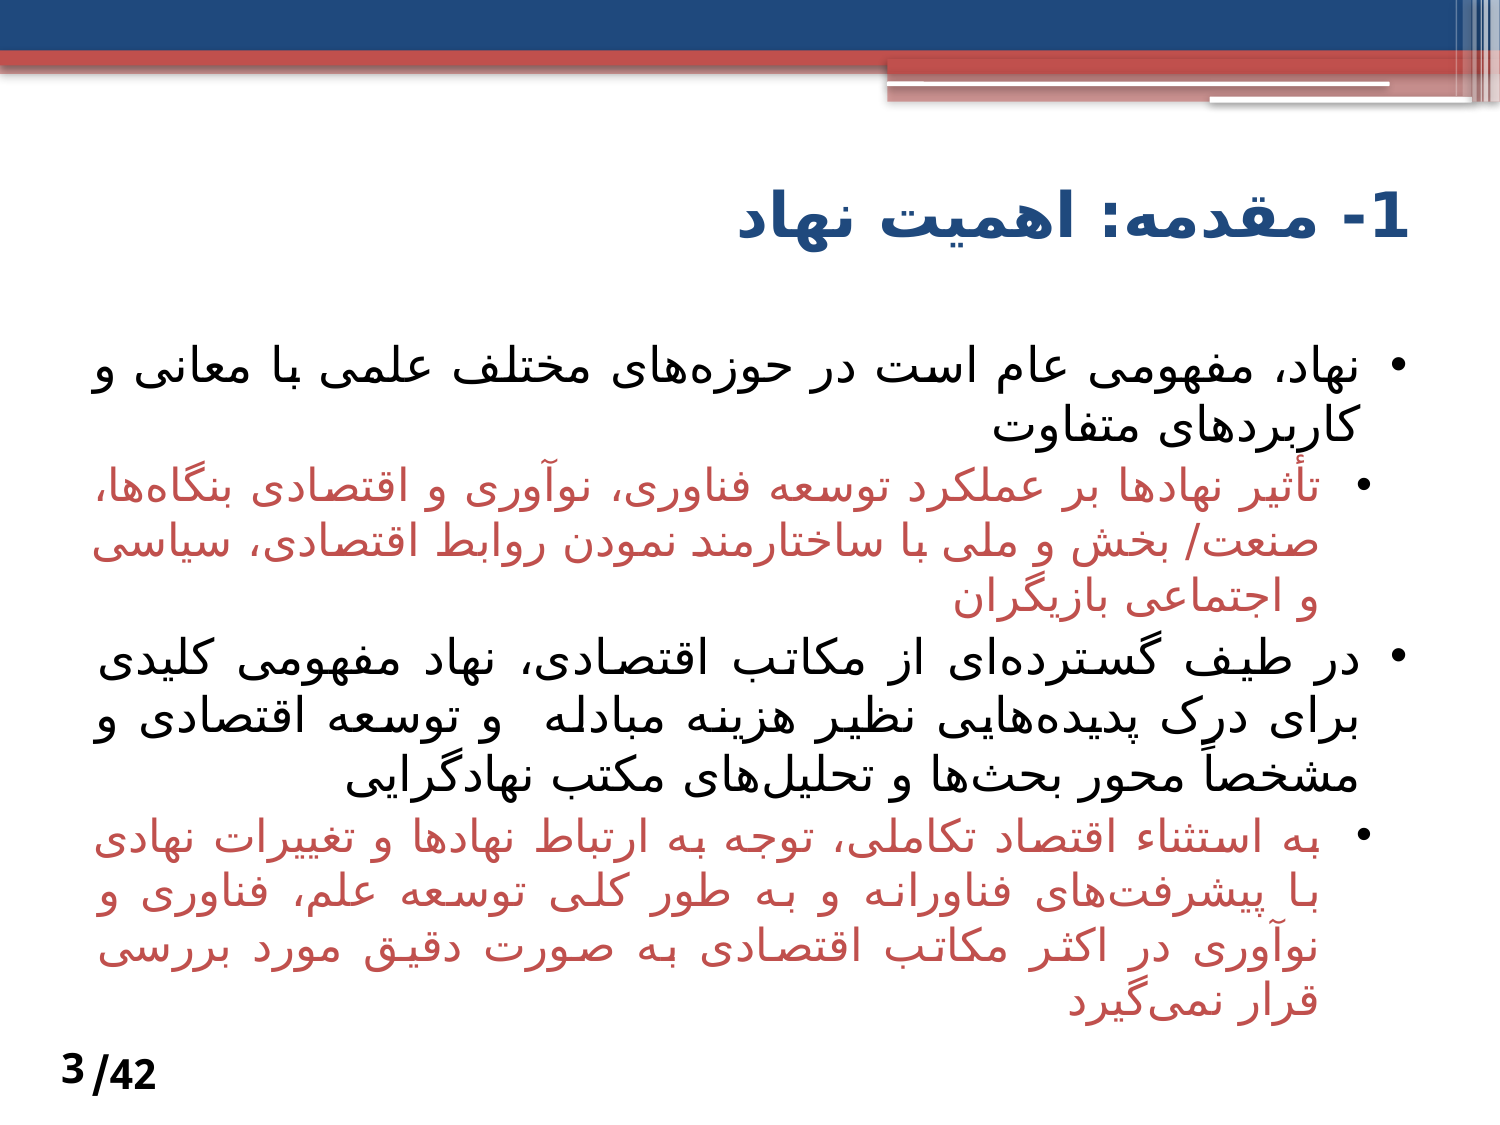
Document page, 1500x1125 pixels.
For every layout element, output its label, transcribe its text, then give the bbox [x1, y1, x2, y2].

list نهاد، مفهومی عام است در حوزه‌های مختلف علمی با معانی و کاربردهای متفاوت تأثیر نهادها بر عملکرد توسعه فناوری، نوآوری و اقتصادی بنگاه‌ها، صنعت/ بخش و ملی با ساختارمند نمودن روابط اقتصادی، سیاسی و اجتماعی بازیگران در طیف گسترده‌ای از مکاتب اقتصادی، نهاد مفهومی کلیدی برای درک پدیده‌هایی نظیر هزینه مبادله و توسعه اقتصادی و مشخصاً محور بحث‌ها و تحلیل‌های مکتب نهادگرایی به استثناء اقتصاد تکاملی، توجه به ارتباط نهادها و تغییرات نهادی با پیشرفت‌های فناورانه و به طور کلی توسعه علم، فناوری و نوآوری در اکثر مکاتب اقتصادی به صورت دقیق مورد بررسی قرار نمی‌گیرد [76, 326, 1427, 1036]
title 1- مقدمه: اهمیت نهاد [76, 125, 1427, 301]
text_box 42/ [0, 1040, 172, 1105]
